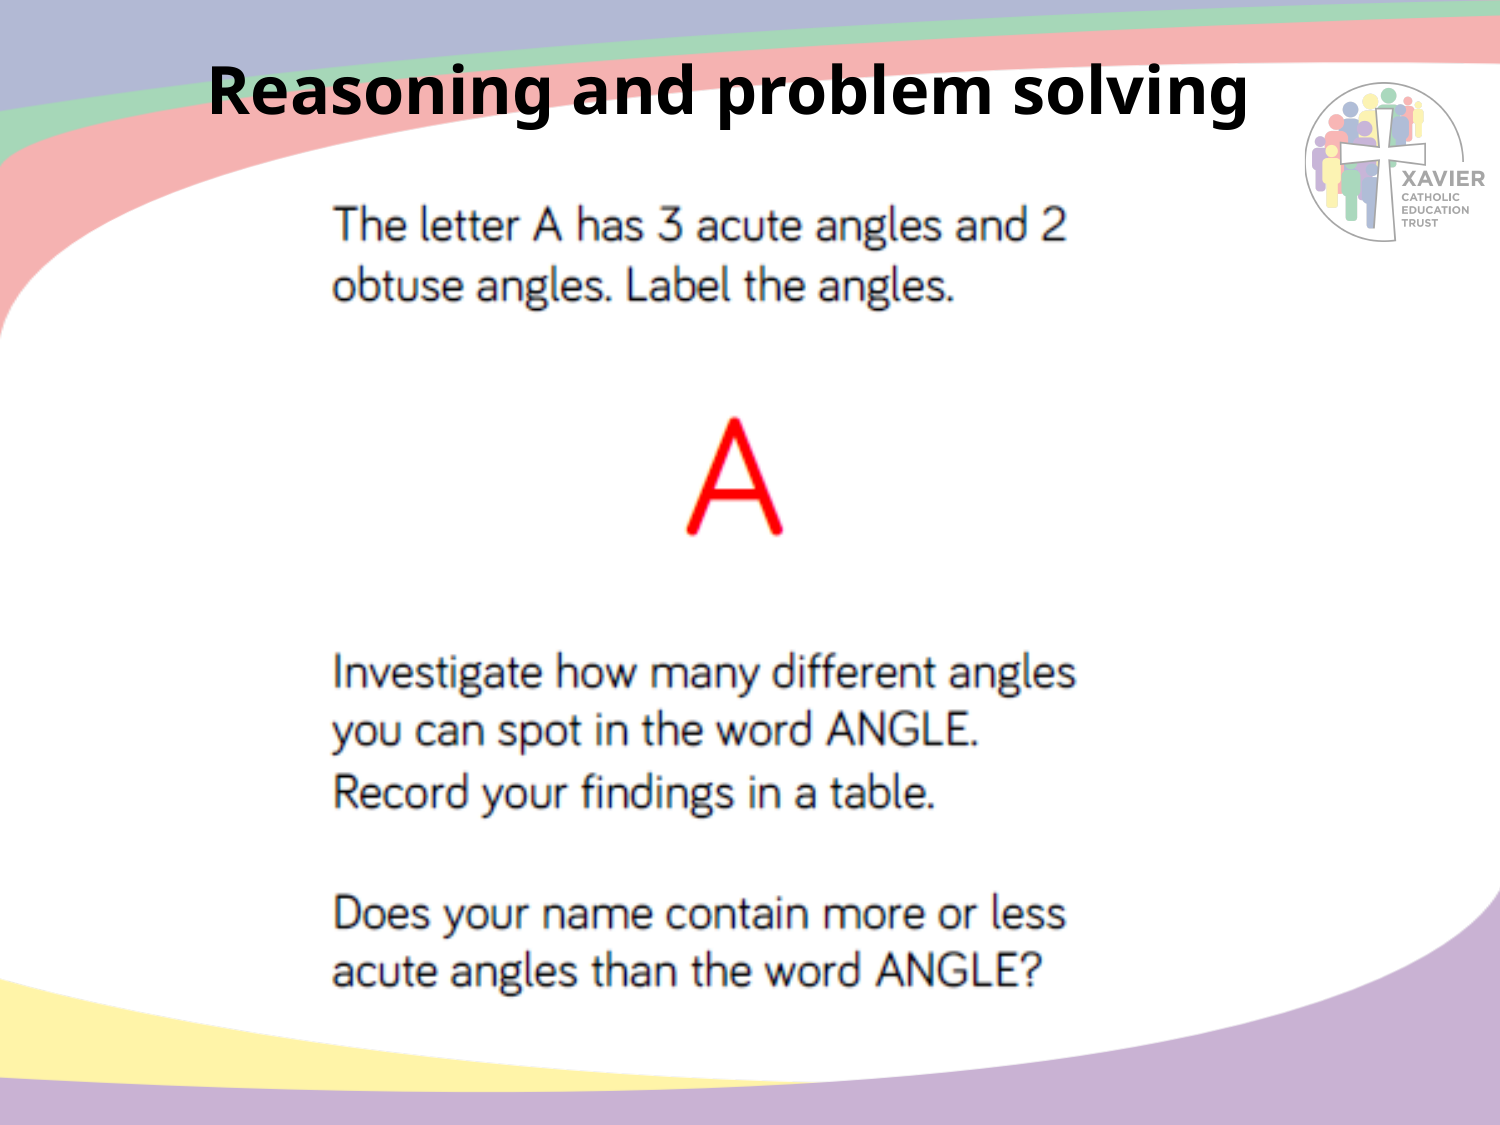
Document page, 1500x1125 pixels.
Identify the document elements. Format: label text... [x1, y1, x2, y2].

picture [321, 191, 1105, 1012]
title Reasoning and problem solving [91, 0, 1367, 137]
